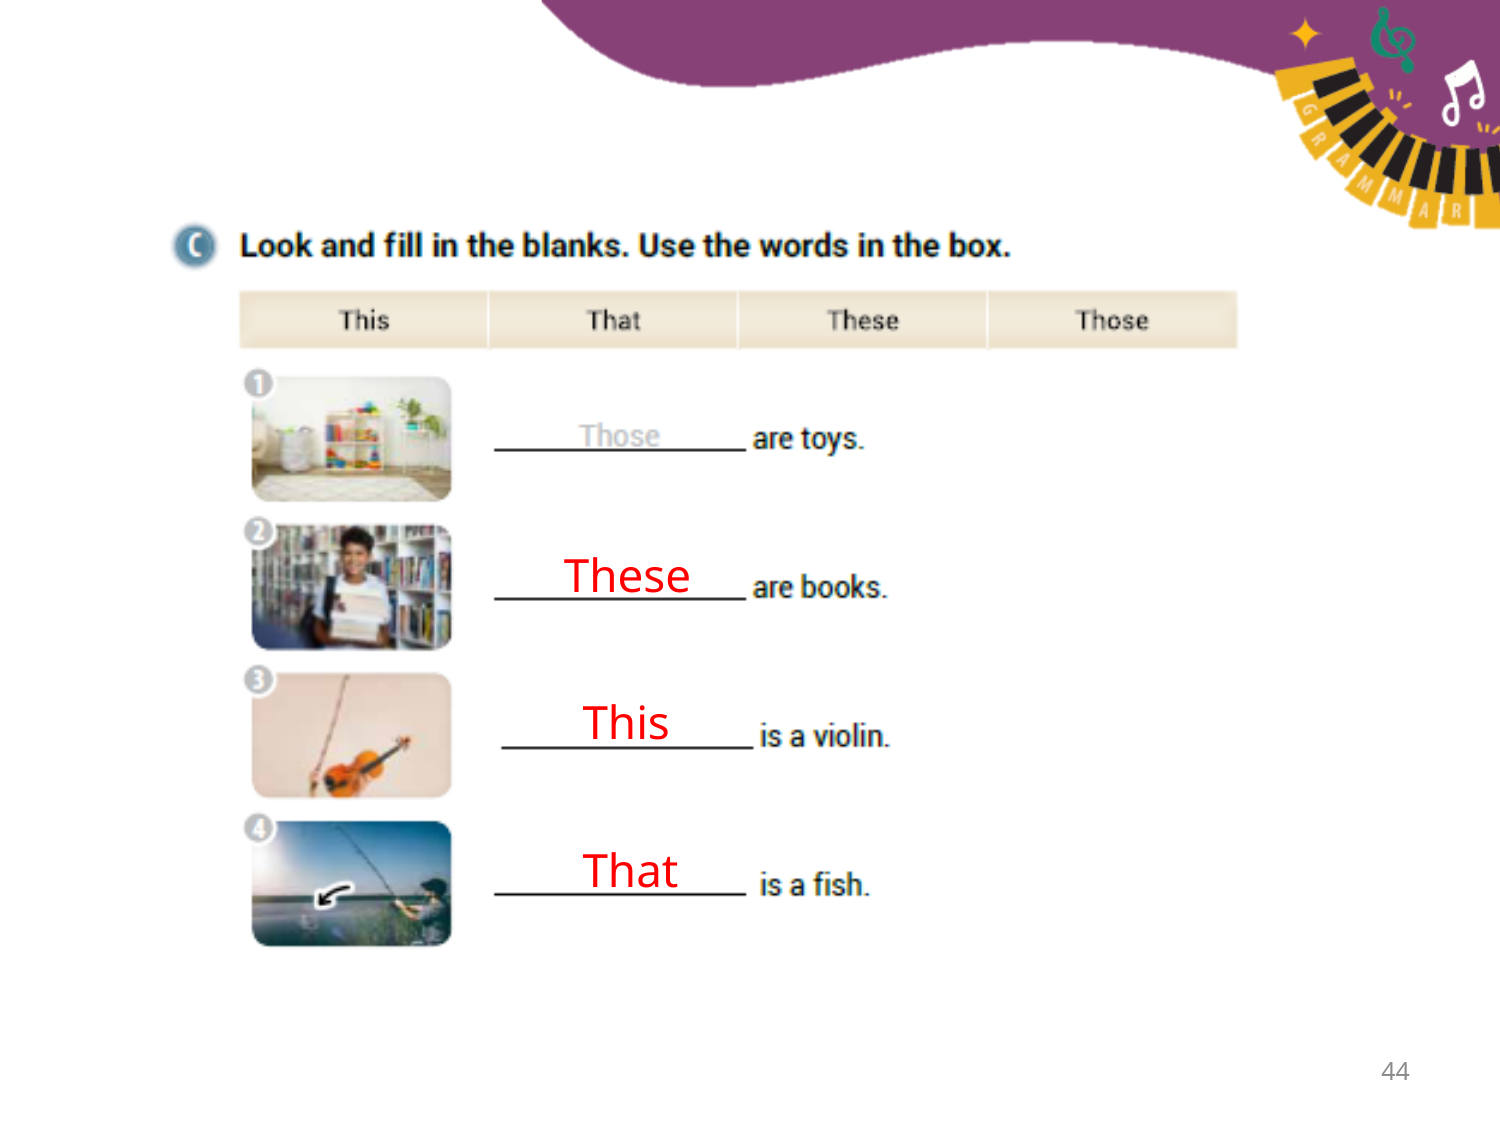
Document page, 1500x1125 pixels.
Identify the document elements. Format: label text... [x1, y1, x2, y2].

picture [147, 0, 1500, 966]
slide_number 44 [1074, 1042, 1425, 1103]
